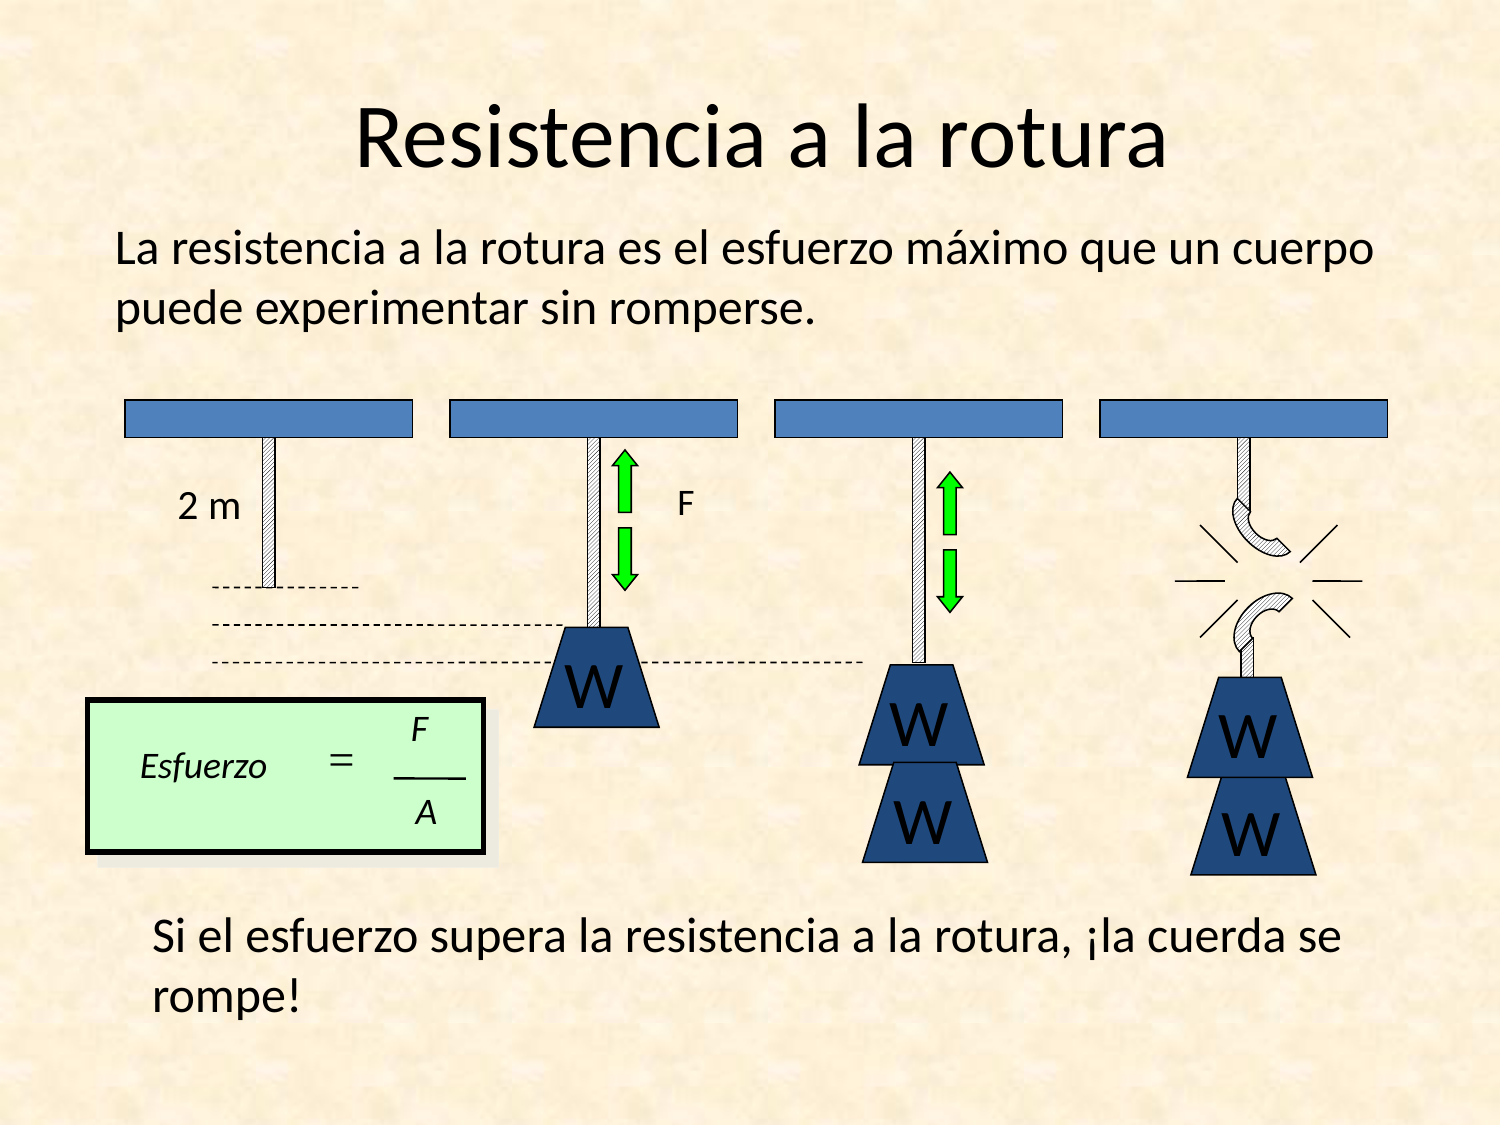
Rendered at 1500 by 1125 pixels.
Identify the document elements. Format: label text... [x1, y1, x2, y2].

text_box Si el esfuerzo supera la resistencia a la rotura, ¡la cuerda se rompe! [137, 887, 1425, 1038]
text_box La resistencia a la rotura es el esfuerzo máximo que un cuerpo puede experimentar sin romperse. [99, 199, 1425, 350]
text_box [1099, 399, 1388, 886]
picture [0, 0, 1500, 1125]
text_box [87, 399, 1063, 873]
title Resistencia a la rotura [162, 37, 1363, 199]
